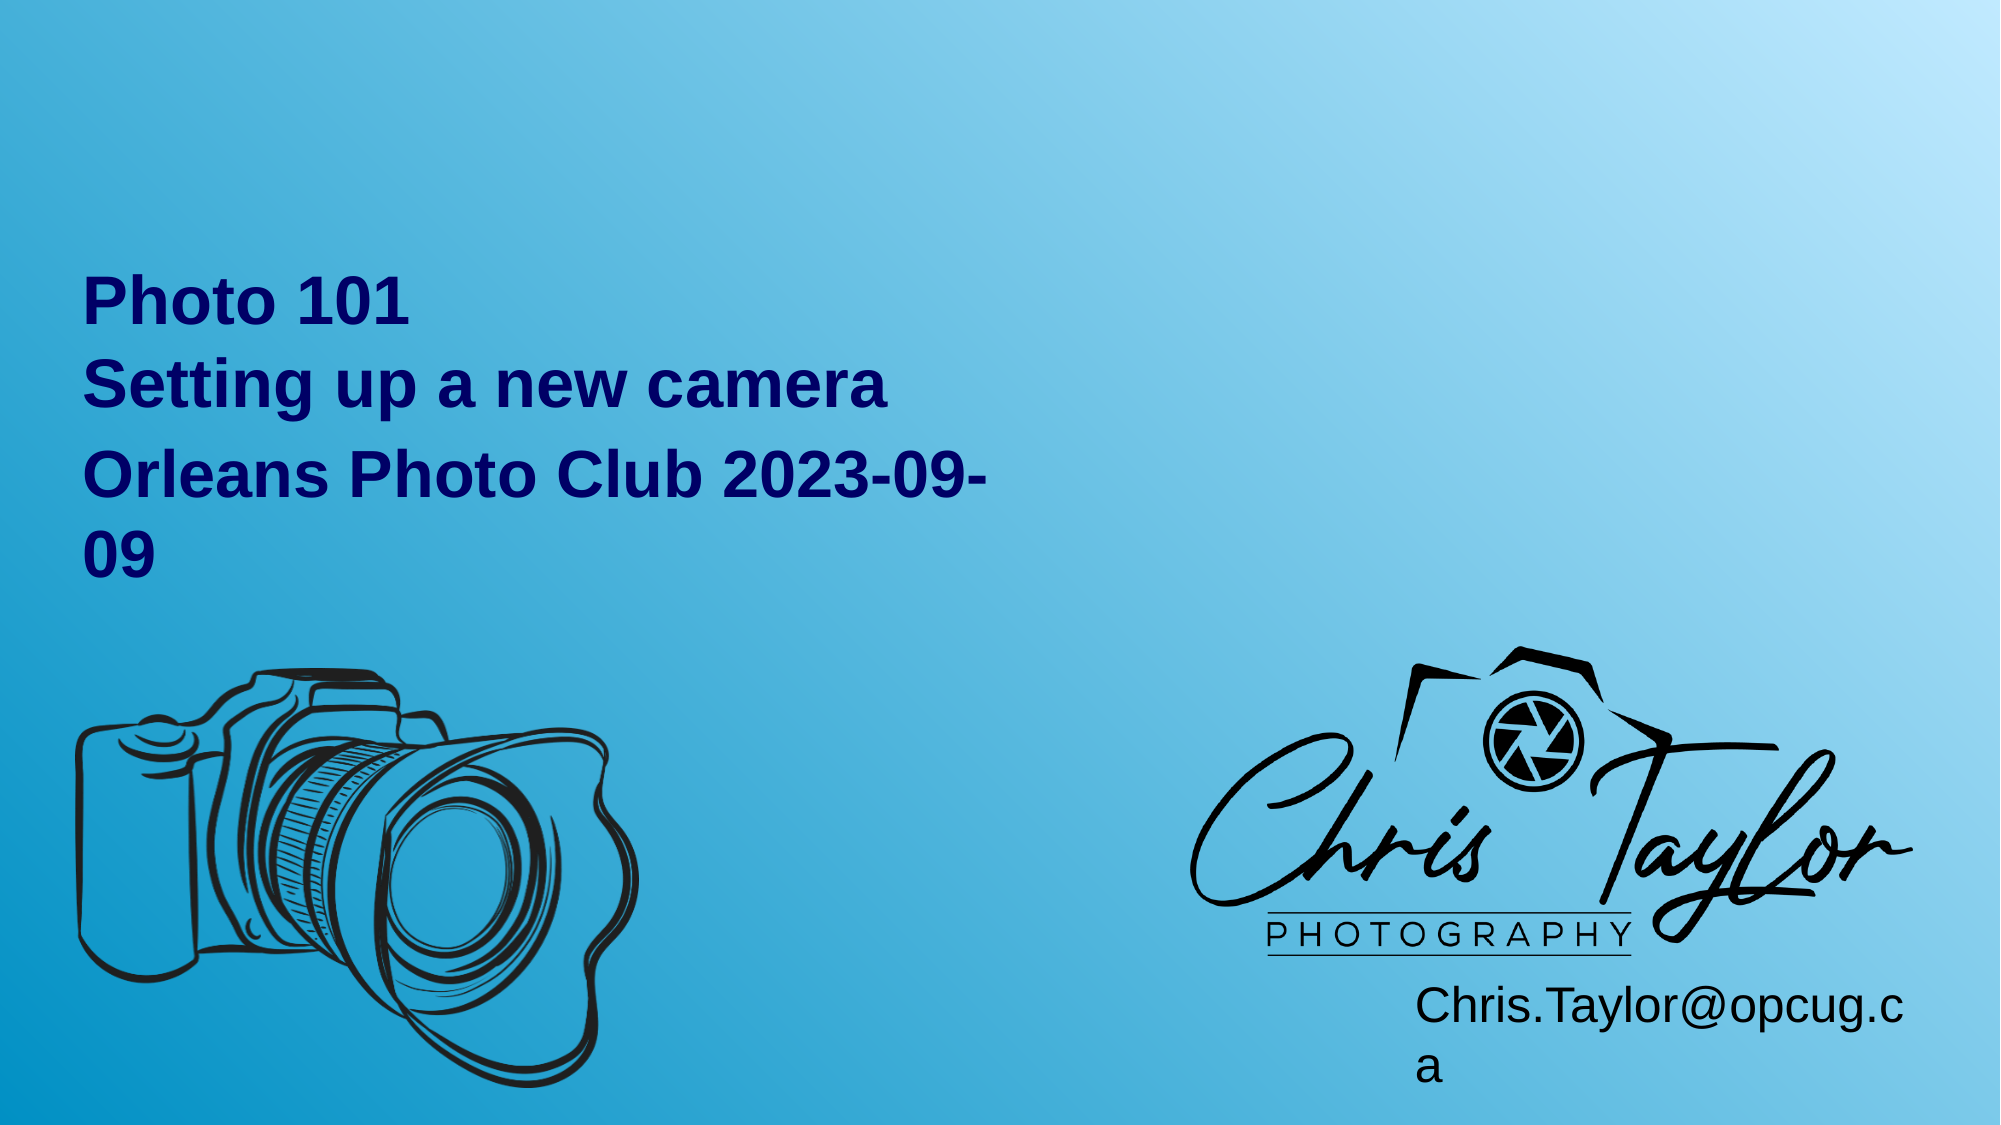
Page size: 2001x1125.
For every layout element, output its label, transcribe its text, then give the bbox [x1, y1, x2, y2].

text_box Chris.Taylor@opcug.ca [1399, 965, 1936, 1079]
text_box Orleans Photo Club 2023-09-09 [67, 422, 1042, 600]
title Photo 101 Setting up a new camera [67, 169, 1850, 591]
picture [75, 668, 639, 1089]
picture [1189, 646, 1913, 957]
